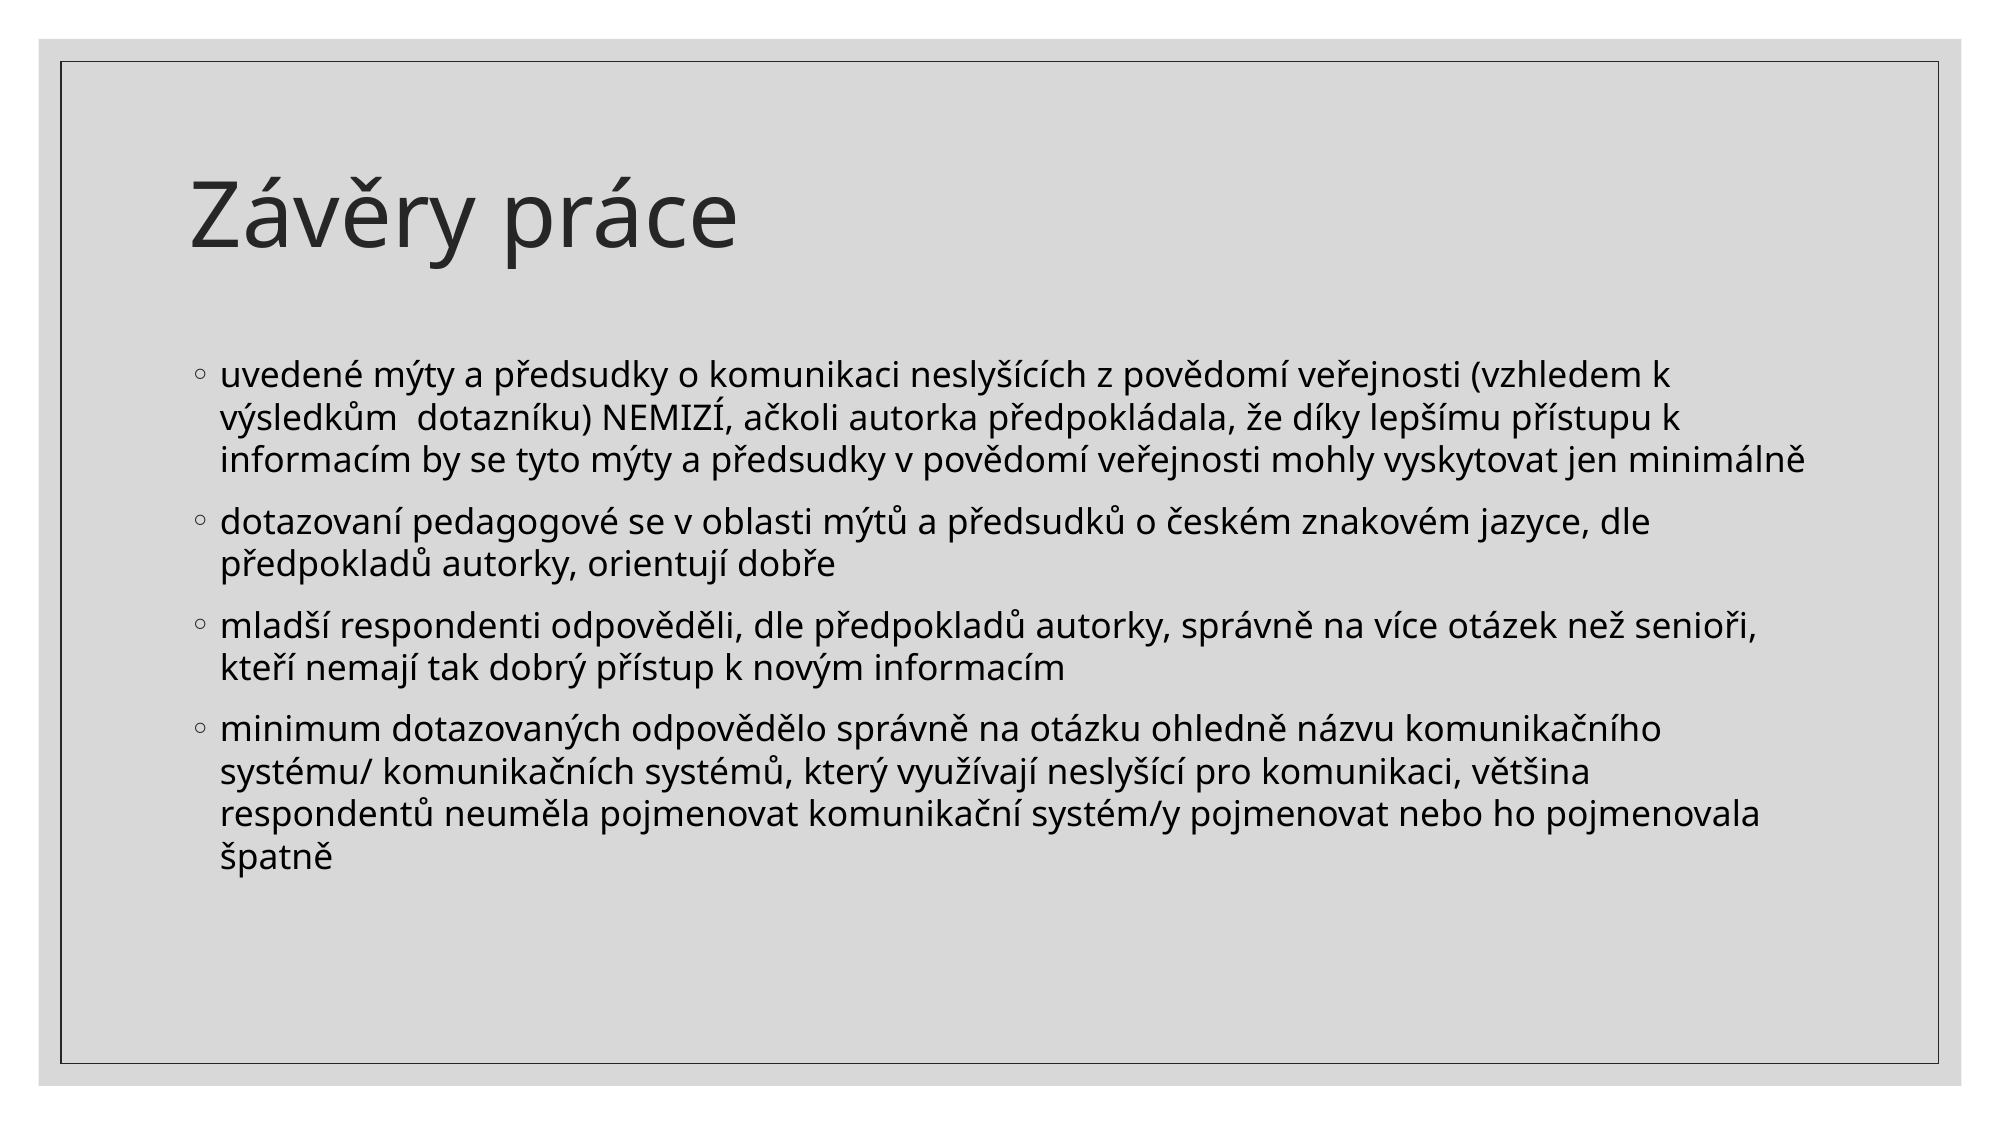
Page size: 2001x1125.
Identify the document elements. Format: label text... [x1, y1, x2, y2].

list uvedené mýty a předsudky o komunikaci neslyšících z povědomí veřejnosti (vzhledem k výsledkům dotazníku) NEMIZÍ, ačkoli autorka předpokládala, že díky lepšímu přístupu k informacím by se tyto mýty a předsudky v povědomí veřejnosti mohly vyskytovat jen minimálně dotazovaní pedagogové se v oblasti mýtů a předsudků o českém znakovém jazyce, dle předpokladů autorky, orientují dobře mladší respondenti odpověděli, dle předpokladů autorky, správně na více otázek než senioři, kteří nemají tak dobrý přístup k novým informacím minimum dotazovaných odpovědělo správně na otázku ohledně názvu komunikačního systému/ komunikačních systémů, který využívají neslyšící pro komunikaci, většina respondentů neuměla pojmenovat komunikační systém/y pojmenovat nebo ho pojmenovala špatně [174, 345, 1825, 977]
title Závěry práce [174, 105, 1825, 331]
